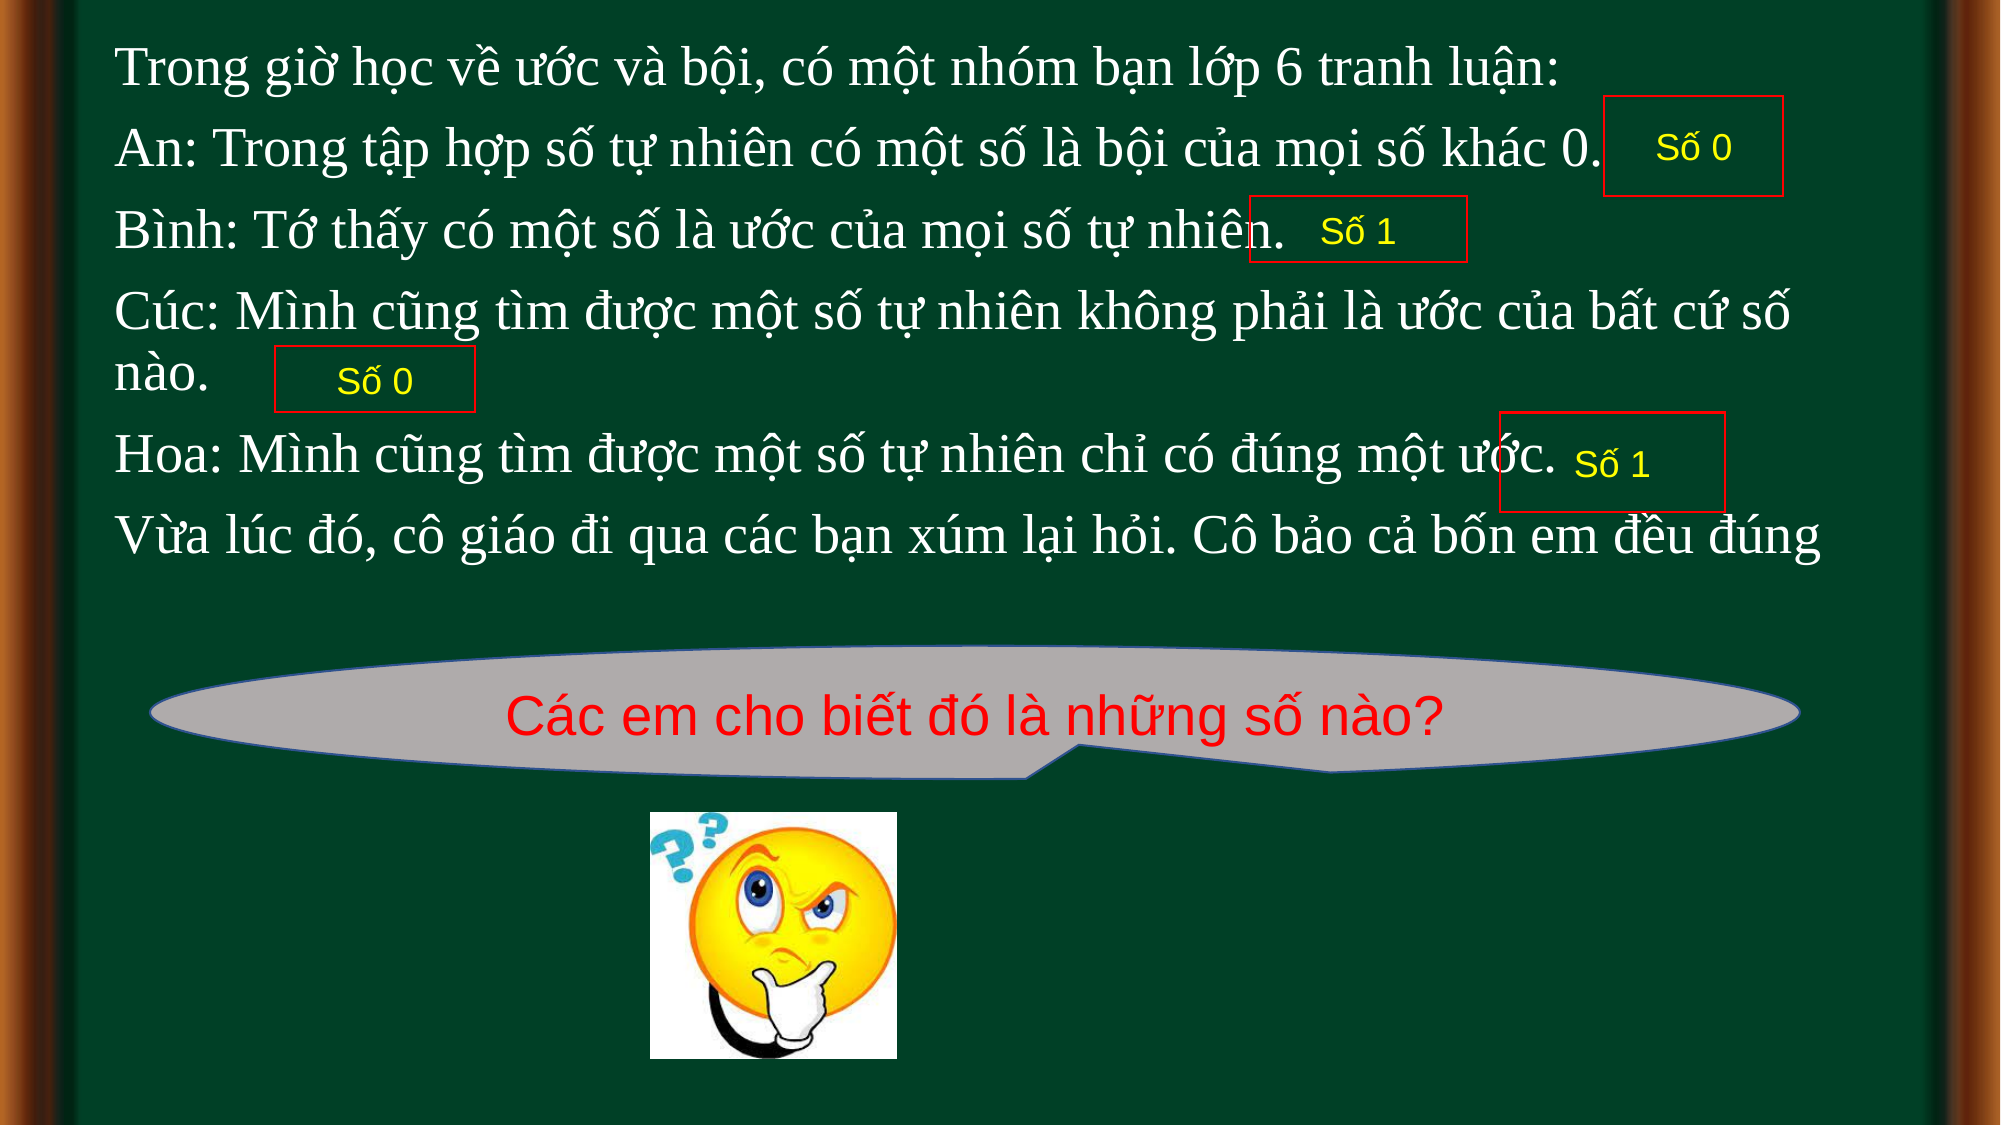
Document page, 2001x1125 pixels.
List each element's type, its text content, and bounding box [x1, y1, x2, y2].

list Trong giờ học về ước và bội, có một nhóm bạn lớp 6 tranh luận: An: Trong tập hợp số tự nhiên có một số là bội của mọi số khác 0. Bình: Tớ thấy có một số là ước của mọi số tự nhiên. Cúc: Mình cũng tìm được một số tự nhiên không phải là ước của bất cứ số nào. Hoa: Mình cũng tìm được một số tự nhiên chỉ có đúng một ước. Vừa lúc đó, cô giáo đi qua các bạn xúm lại hỏi. Cô bảo cả bốn em đều đúng [99, 29, 1900, 1096]
text_box Các em cho biết đó là những số nào? [149, 645, 1800, 780]
text_box Số 1 [1250, 195, 1467, 263]
text_box Số 0 [1604, 95, 1784, 196]
picture [0, 0, 2001, 1125]
text_box Số 1 [1499, 412, 1725, 513]
text_box Số 0 [275, 345, 475, 413]
